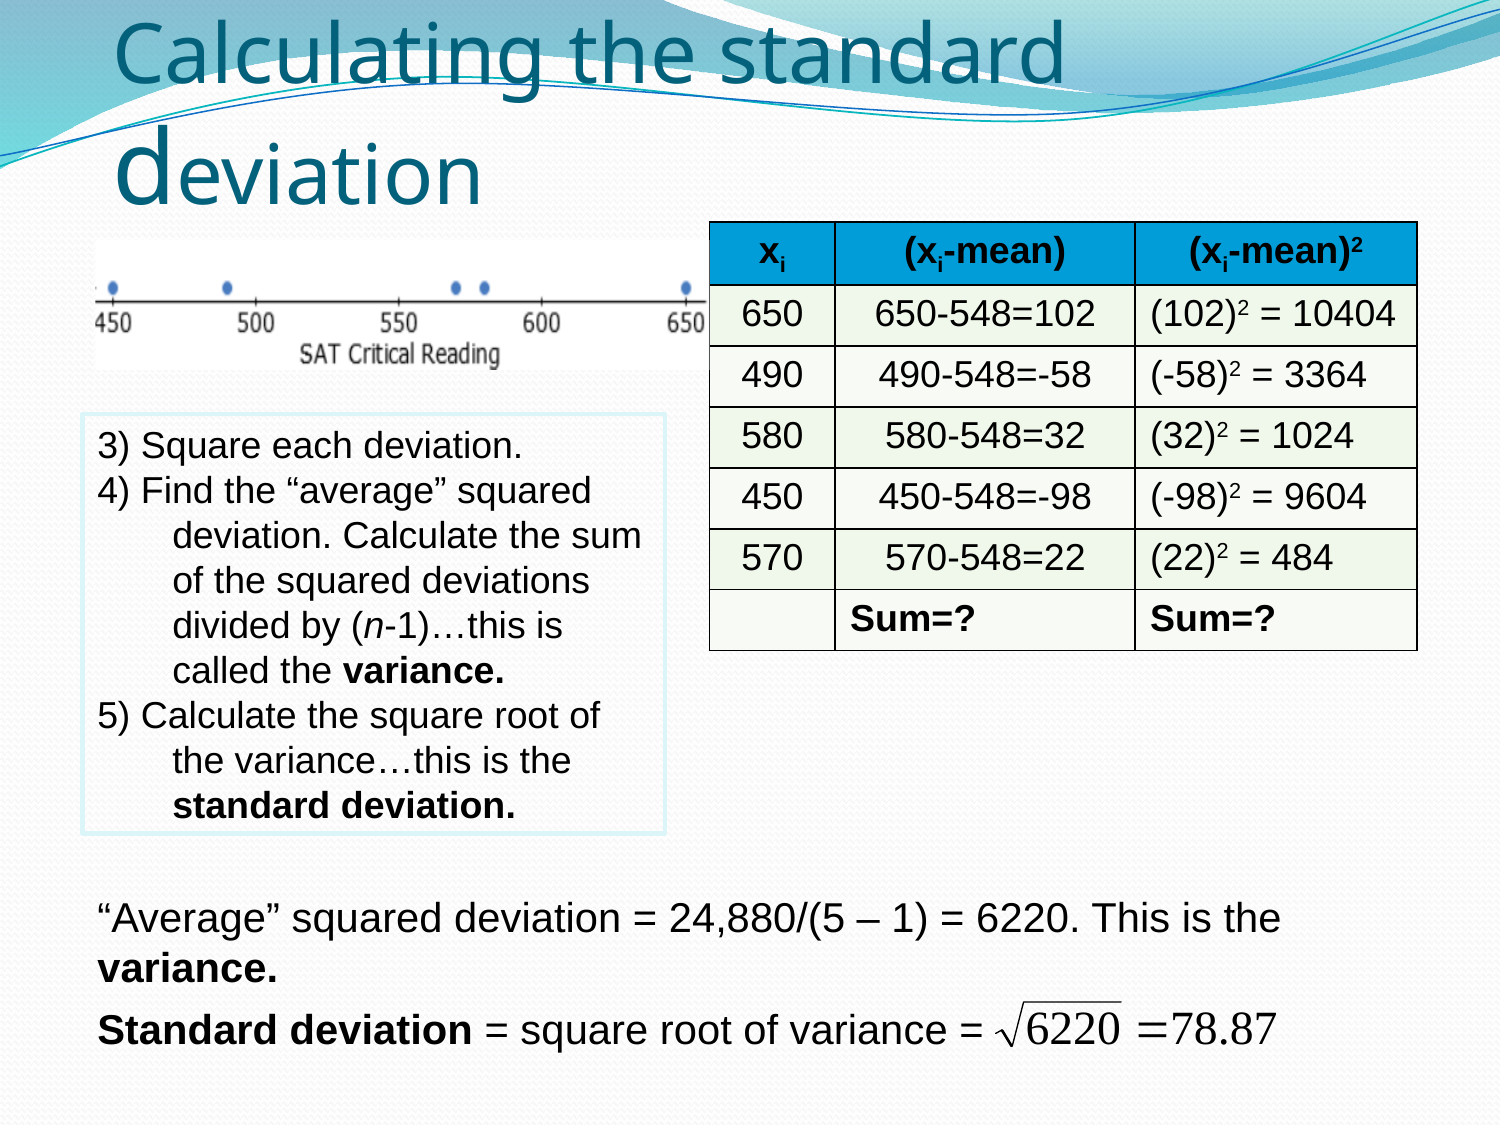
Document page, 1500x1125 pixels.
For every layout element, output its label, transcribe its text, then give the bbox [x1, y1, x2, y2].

table_cell 580 [710, 408, 834, 467]
table_cell 650 [716, 286, 834, 345]
table_cell 570-548=22 [836, 530, 1134, 589]
table_cell (-58)2 = 3364 [1136, 347, 1416, 406]
text_box 3) Square each deviation. 4) Find the “average” squared deviation. Calculate the sum of the squared deviations divided by (n-1)…this is called the variance. 5) Calculate the square root of the variance…this is the standard deviation. [80, 412, 667, 836]
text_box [989, 993, 1284, 1055]
table_cell Sum=? [1136, 590, 1416, 650]
table_cell [710, 590, 834, 650]
table_header (xi-mean)2 [1136, 223, 1416, 284]
picture [94, 239, 710, 371]
table_cell 450-548=-98 [836, 469, 1134, 528]
table_cell (32)2 = 1024 [1136, 408, 1416, 467]
title Calculating the standard deviation [112, 24, 1438, 225]
table_header xi [710, 223, 834, 284]
table_cell (22)2 = 484 [1136, 530, 1416, 589]
table_cell 450 [710, 469, 834, 528]
table_cell 490 [710, 347, 834, 406]
table_header (xi-mean) [836, 223, 1134, 284]
table_cell 650-548=102 [836, 286, 1134, 345]
table_cell 570 [710, 530, 834, 589]
table_cell Sum=? [836, 590, 1134, 650]
table_cell (-98)2 = 9604 [1136, 469, 1416, 528]
table_cell 580-548=32 [836, 408, 1134, 467]
text_box “Average” squared deviation = 24,880/(5 – 1) = 6220. This is the variance. Standard deviation = square root of variance = [82, 883, 1436, 1061]
table_cell (102)2 = 10404 [1136, 286, 1416, 345]
table_cell 490-548=-58 [836, 347, 1134, 406]
